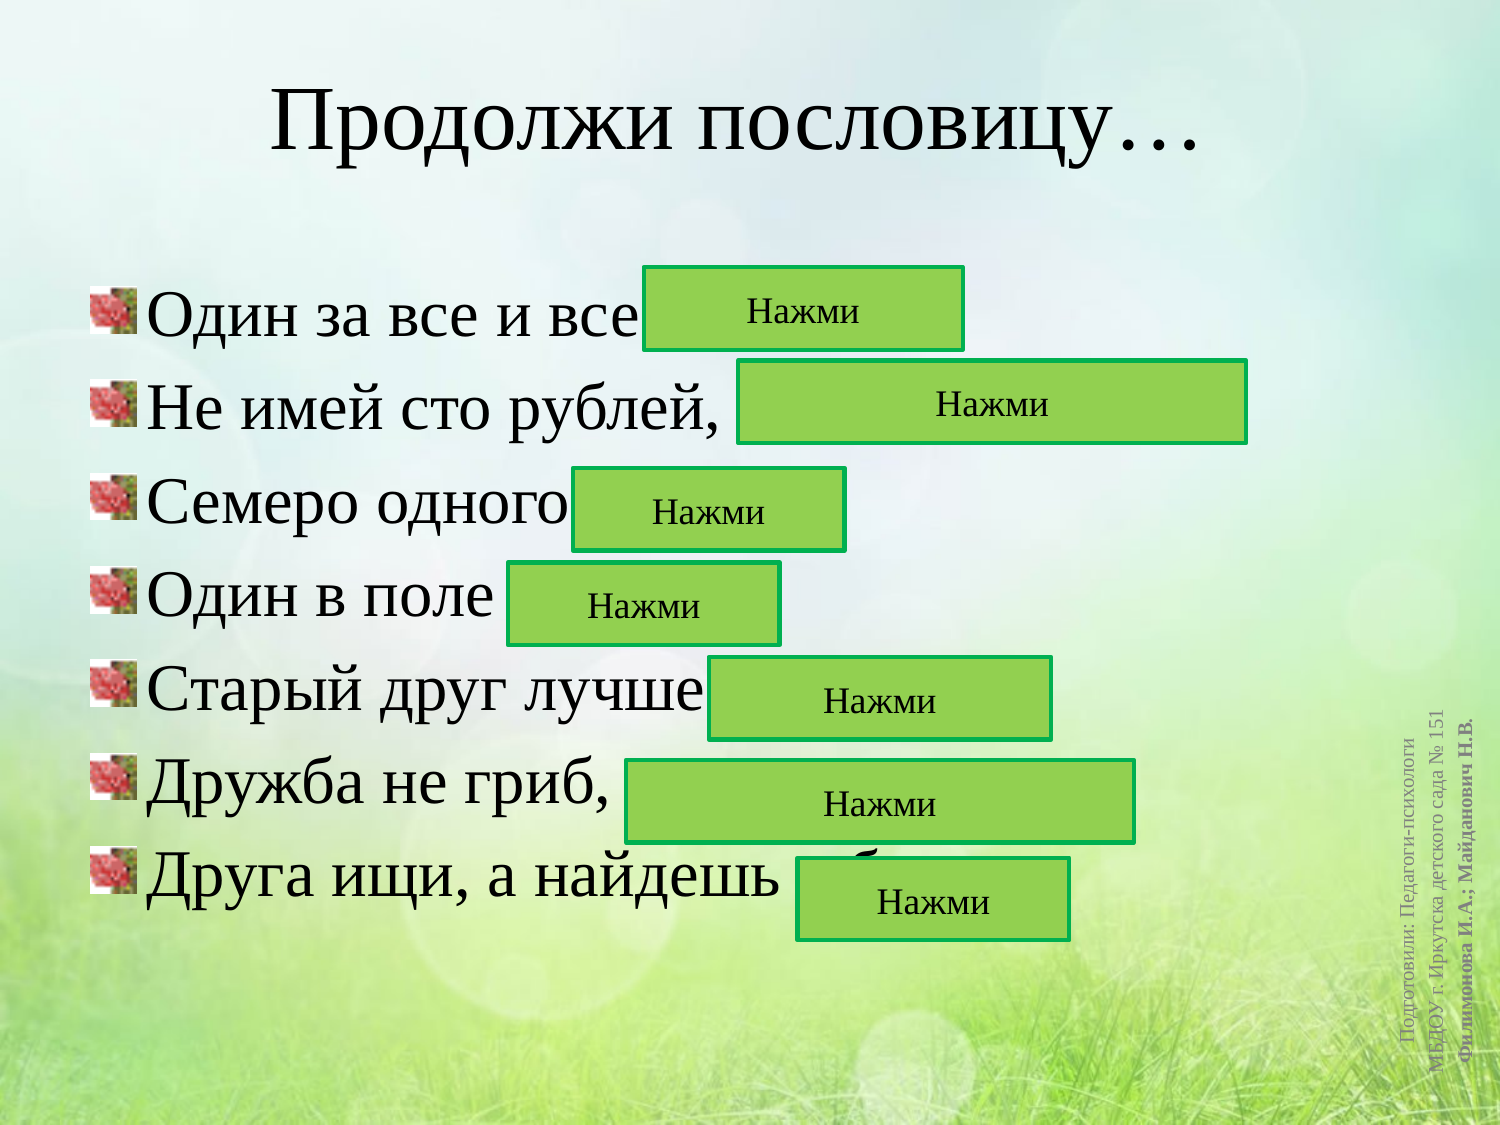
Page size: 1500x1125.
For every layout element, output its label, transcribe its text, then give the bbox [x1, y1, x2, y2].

picture [90, 379, 137, 427]
picture [90, 286, 137, 334]
picture [90, 753, 137, 800]
text_box Подготовили: Педагоги-психологи МБДОУ г. Иркутска детского сада № 151 Филимонова И.А.; Майданович Н.В. [1385, 657, 1500, 1125]
text_box Нажми [571, 466, 847, 553]
picture [90, 473, 137, 520]
picture [90, 846, 137, 894]
text_box Нажми [506, 560, 782, 647]
picture [0, 0, 1500, 1125]
picture [90, 566, 137, 614]
text_box Нажми [624, 758, 1136, 845]
text_box Нажми [736, 358, 1248, 445]
picture [90, 659, 137, 707]
text_box Нажми [707, 655, 1053, 742]
title Продолжи пословицу… [63, 19, 1414, 207]
text_box Нажми [642, 265, 965, 352]
text_box Нажми [795, 856, 1071, 942]
list Один за все и все за одного Не имей сто рублей, а имей сто друзей Семеро одного не ждут Один в поле не воин Старый друг лучше новых двух Дружба не гриб, в лесу не растет Друга ищи, а найдешь – береги [75, 262, 1425, 1005]
